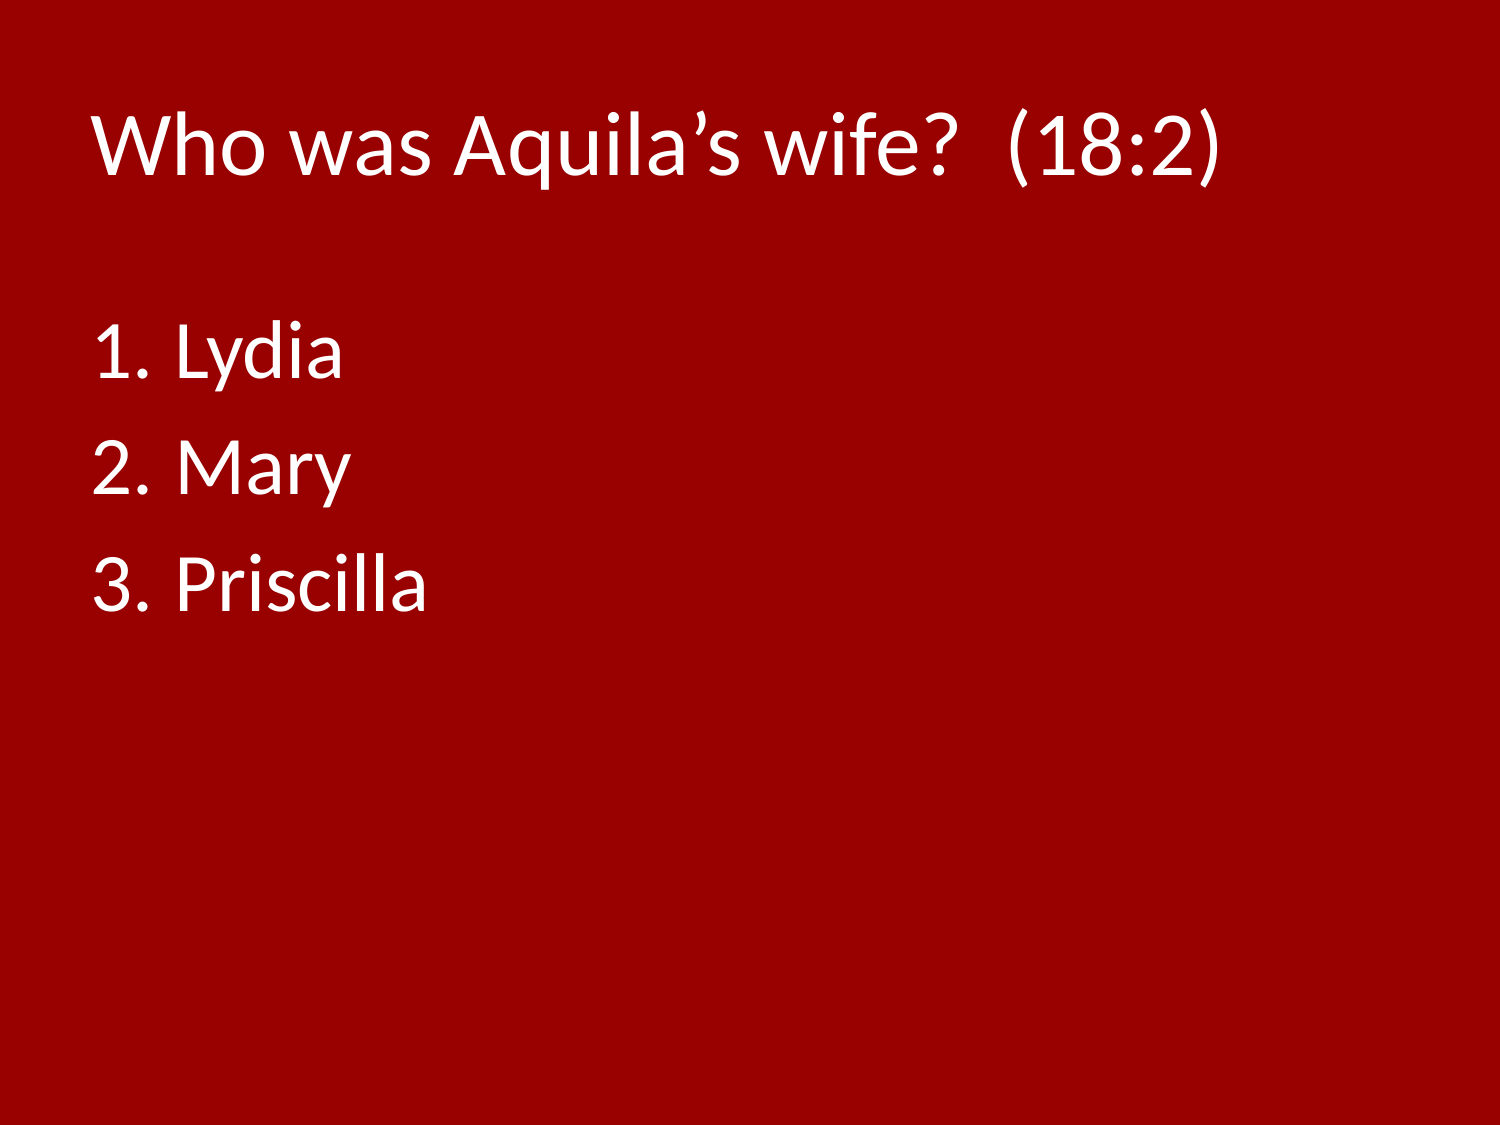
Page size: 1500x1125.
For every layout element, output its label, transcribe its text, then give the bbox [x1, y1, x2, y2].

list Lydia Mary Priscilla [75, 287, 1425, 1005]
title Who was Aquila’s wife? (18:2) [75, 45, 1425, 233]
